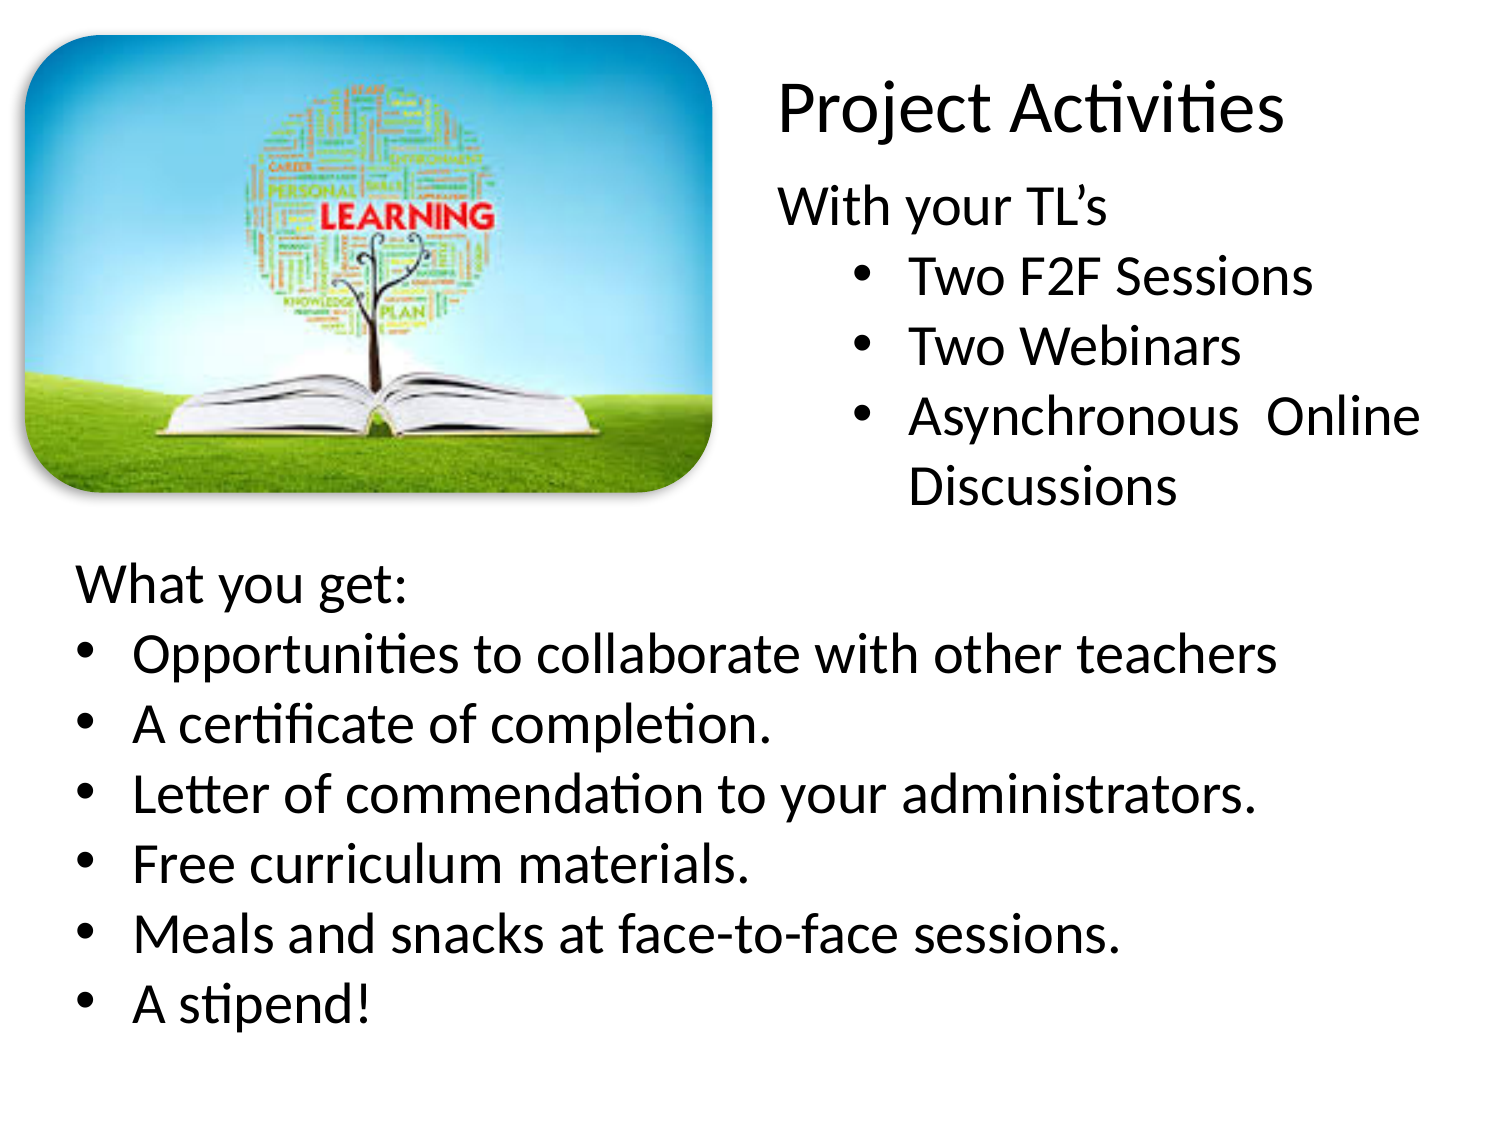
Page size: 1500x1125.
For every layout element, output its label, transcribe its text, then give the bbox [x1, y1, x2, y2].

picture [642, 34, 713, 101]
text_box What you get: Opportunities to collaborate with other teachers A certificate of completion. Letter of commendation to your administrators. Free curriculum materials. Meals and snacks at face-to-face sessions. A stipend! [61, 537, 1439, 1088]
picture [24, 34, 95, 104]
picture [24, 34, 713, 493]
text_box With your TL’s Two F2F Sessions Two Webinars Asynchronous Online Discussions [762, 159, 1463, 595]
text_box Project Activities [762, 49, 1350, 155]
